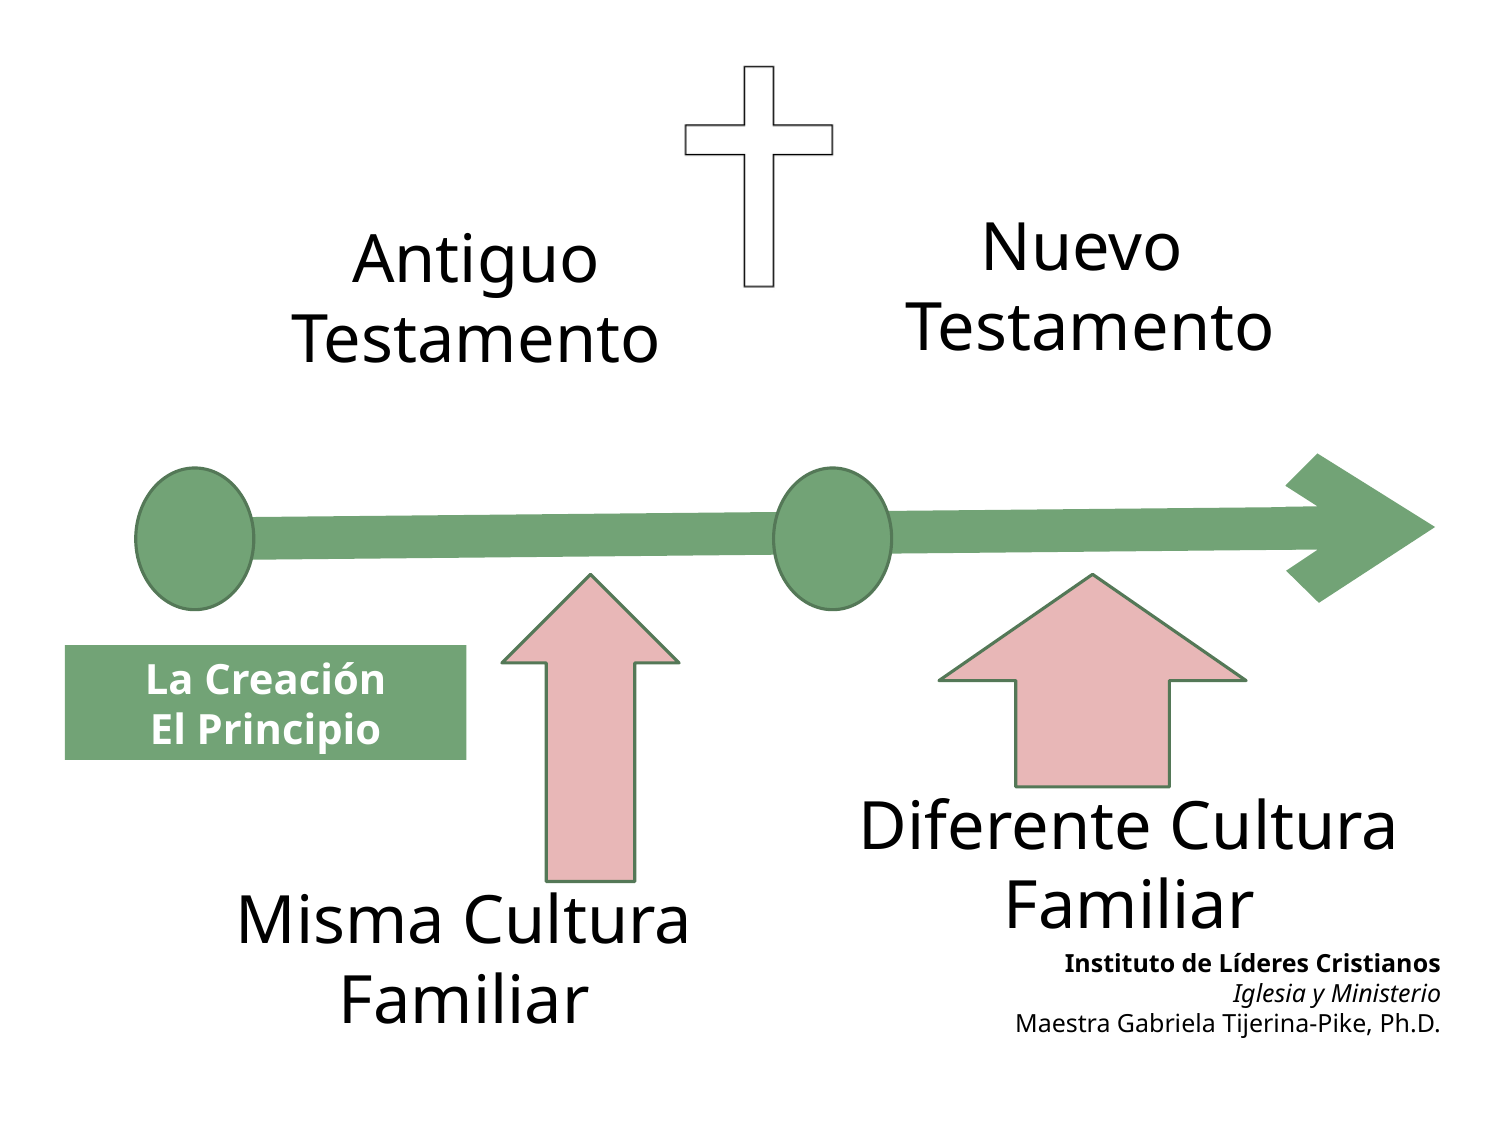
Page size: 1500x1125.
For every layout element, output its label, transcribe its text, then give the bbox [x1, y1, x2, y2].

text_box [772, 550, 893, 612]
text_box Misma Cultura Familiar [220, 869, 708, 1045]
text_box [500, 573, 681, 884]
text_box [773, 466, 893, 525]
text_box Instituto de Líderes Cristianos Iglesia y Ministerio Maestra Gabriela Tijerina-Pike, Ph.D. [891, 940, 1457, 1046]
text_box La Creación El Principio [64, 645, 467, 760]
text_box Diferente Cultura Familiar [844, 775, 1415, 950]
text_box [134, 466, 255, 612]
text_box Nuevo Testamento [890, 196, 1291, 451]
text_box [206, 526, 1436, 540]
picture [655, 30, 863, 324]
text_box Antiguo Testamento [276, 208, 676, 463]
text_box [937, 573, 1248, 789]
